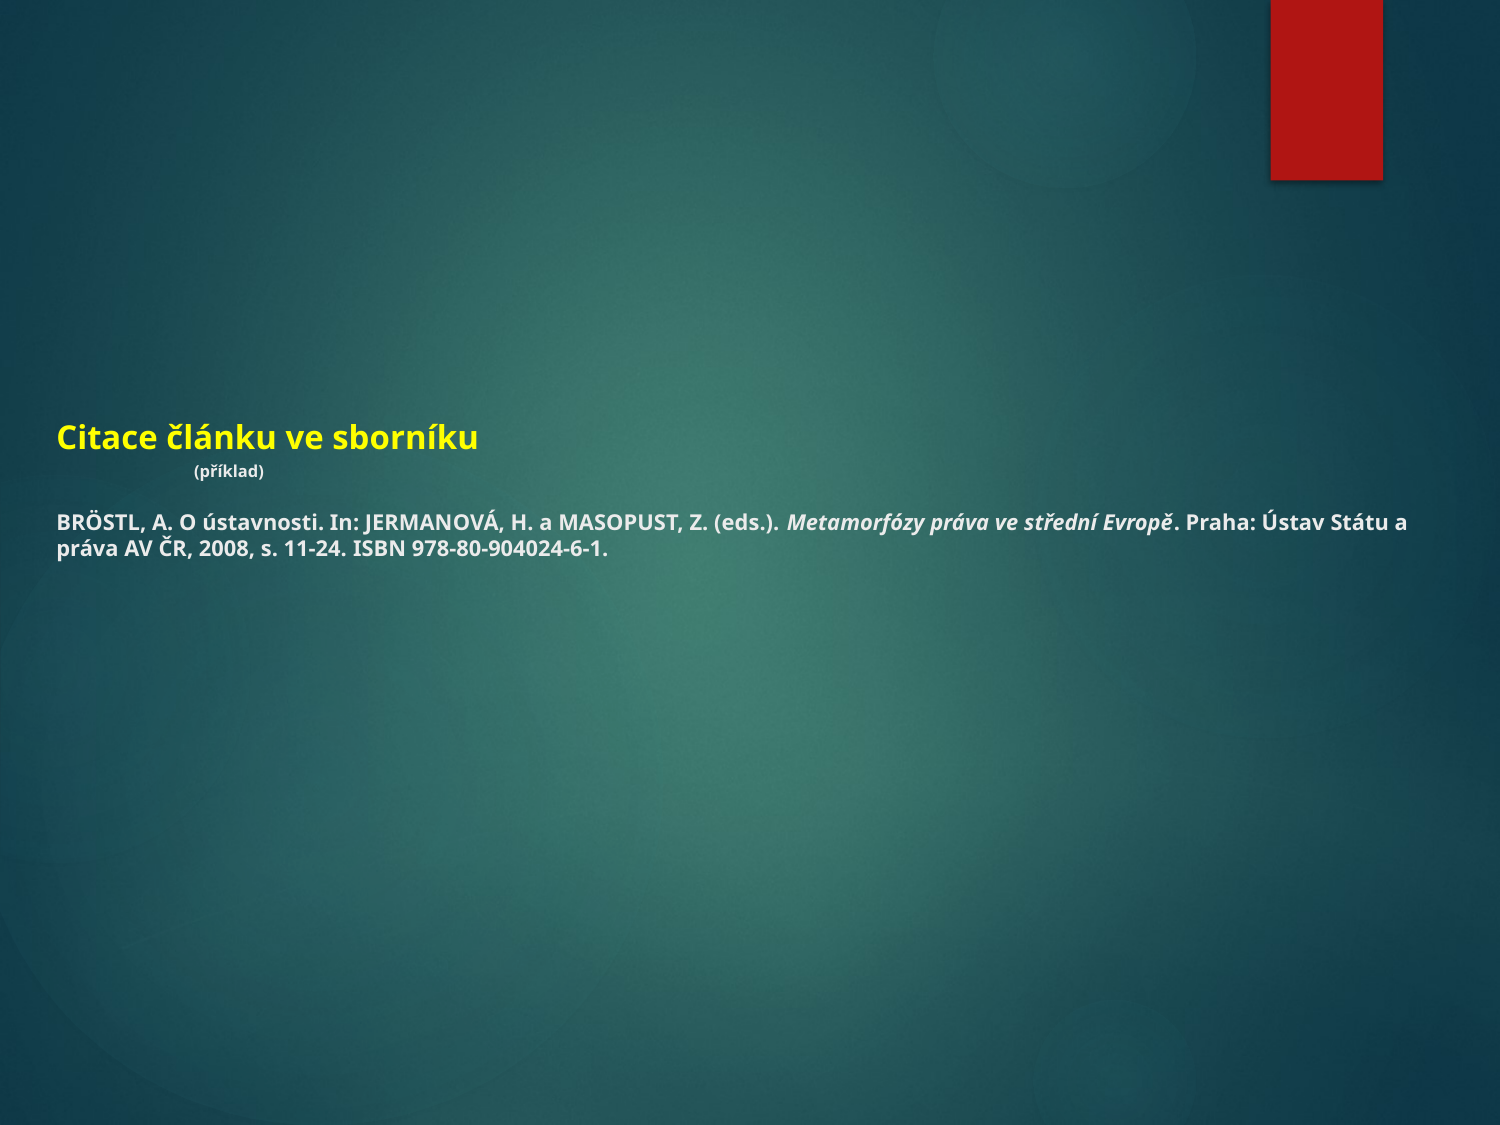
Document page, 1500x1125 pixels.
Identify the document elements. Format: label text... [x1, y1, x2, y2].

picture [0, 0, 1500, 1125]
title Citace článku ve sborníku (příklad) BRÖSTL, A. O ústavnosti. In: JERMANOVÁ, H. a MASOPUST, Z. (eds.). Metamorfózy práva ve střední Evropě. Praha: Ústav Státu a práva AV ČR, 2008, s. 11-24. ISBN 978-80-904024-6-1. [41, 408, 1443, 597]
